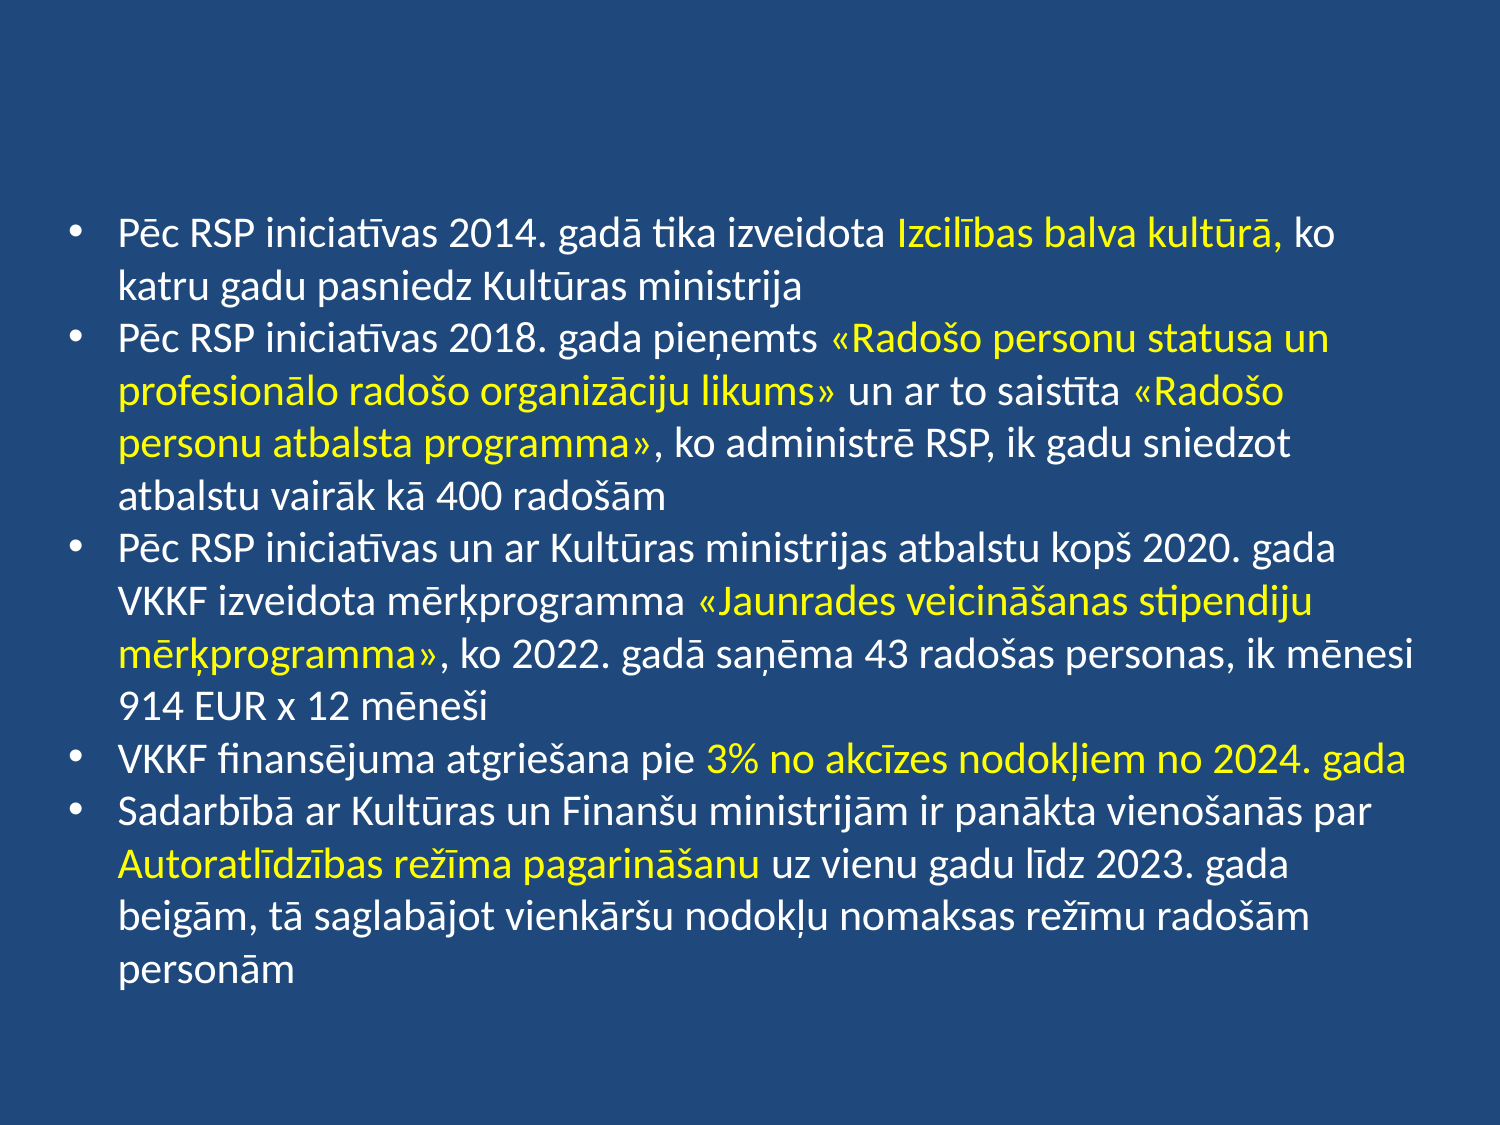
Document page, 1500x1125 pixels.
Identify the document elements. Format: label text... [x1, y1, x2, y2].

list Pēc RSP iniciatīvas 2014. gadā tika izveidota Izcilības balva kultūrā, ko katru gadu pasniedz Kultūras ministrija Pēc RSP iniciatīvas 2018. gada pieņemts «Radošo personu statusa un profesionālo radošo organizāciju likums» un ar to saistīta «Radošo personu atbalsta programma», ko administrē RSP, ik gadu sniedzot atbalstu vairāk kā 400 radošām Pēc RSP iniciatīvas un ar Kultūras ministrijas atbalstu kopš 2020. gada VKKF izveidota mērķprogramma «Jaunrades veicināšanas stipendiju mērķprogramma», ko 2022. gadā saņēma 43 radošas personas, ik mēnesi 914 EUR x 12 mēneši VKKF finansējuma atgriešana pie 3% no akcīzes nodokļiem no 2024. gada Sadarbībā ar Kultūras un Finanšu ministrijām ir panākta vienošanās par Autoratlīdzības režīma pagarināšanu uz vienu gadu līdz 2023. gada beigām, tā saglabājot vienkāršu nodokļu nomaksas režīmu radošām personām [53, 196, 1447, 1005]
